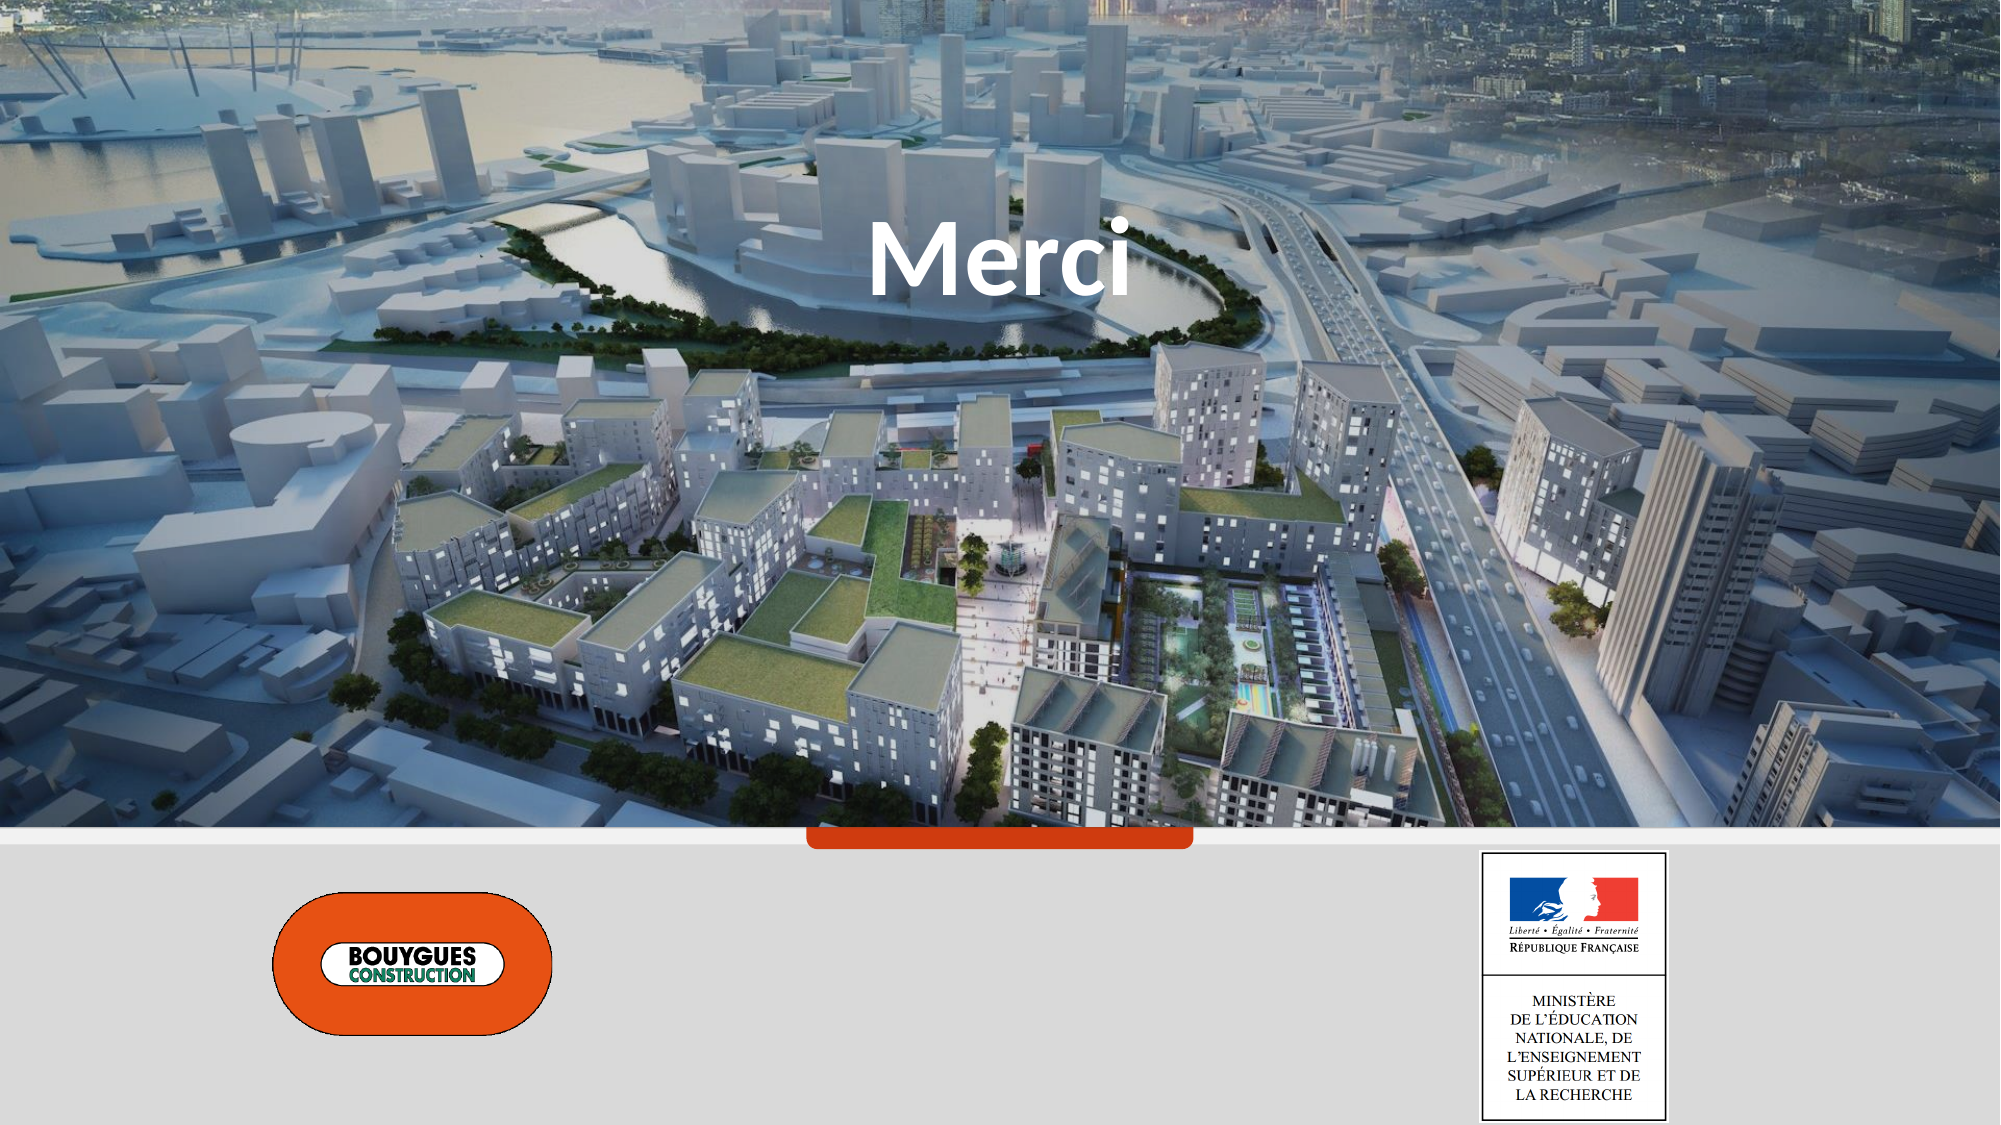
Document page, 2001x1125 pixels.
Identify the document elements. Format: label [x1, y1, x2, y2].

picture [272, 892, 553, 1036]
picture [1479, 850, 1669, 1123]
picture [0, 0, 2000, 828]
